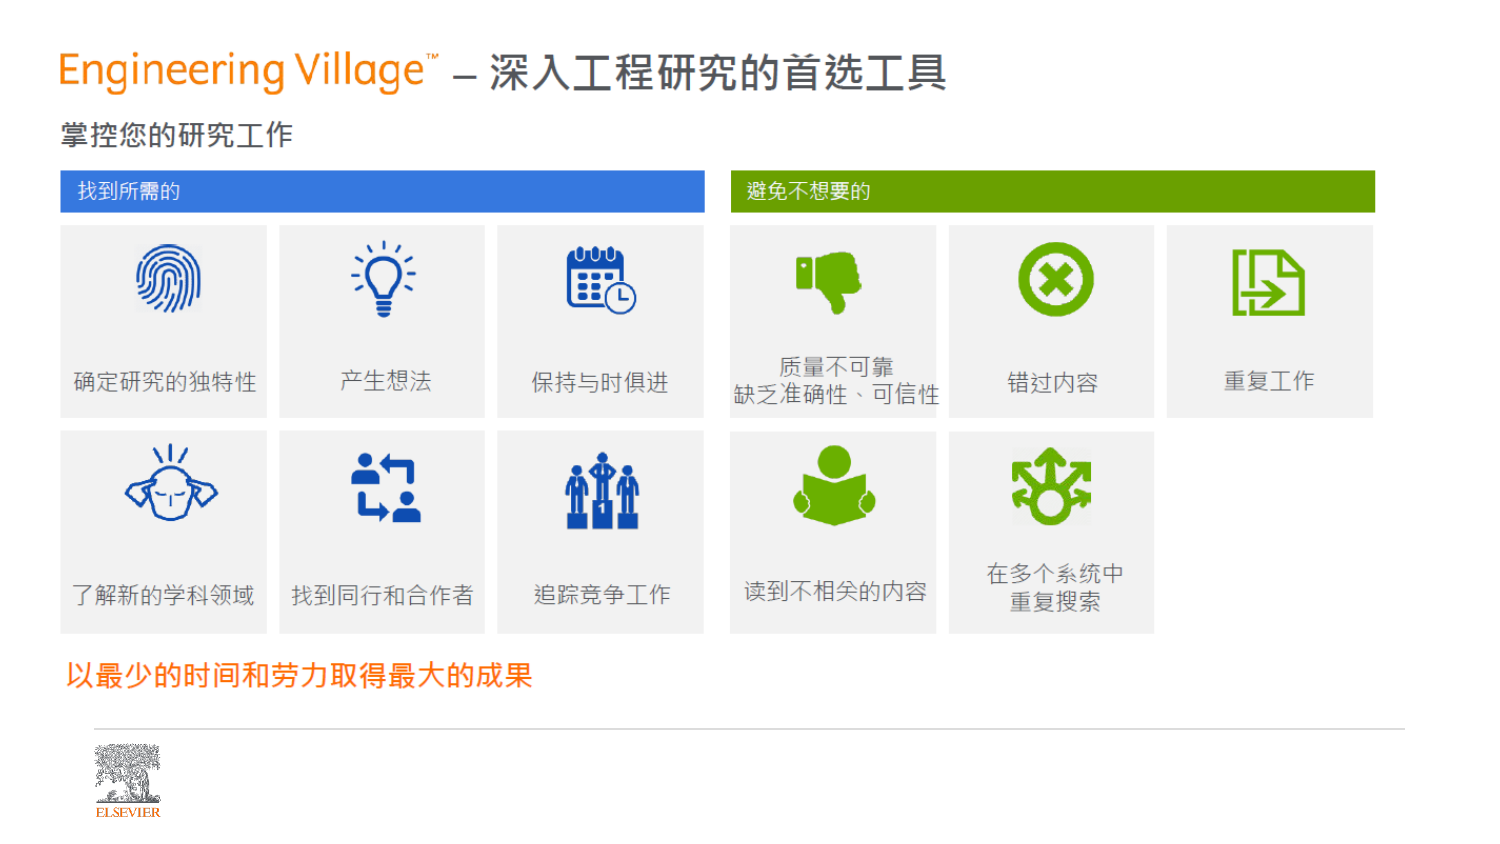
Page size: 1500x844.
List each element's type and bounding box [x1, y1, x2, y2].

picture [50, 42, 1390, 718]
picture [94, 743, 161, 817]
